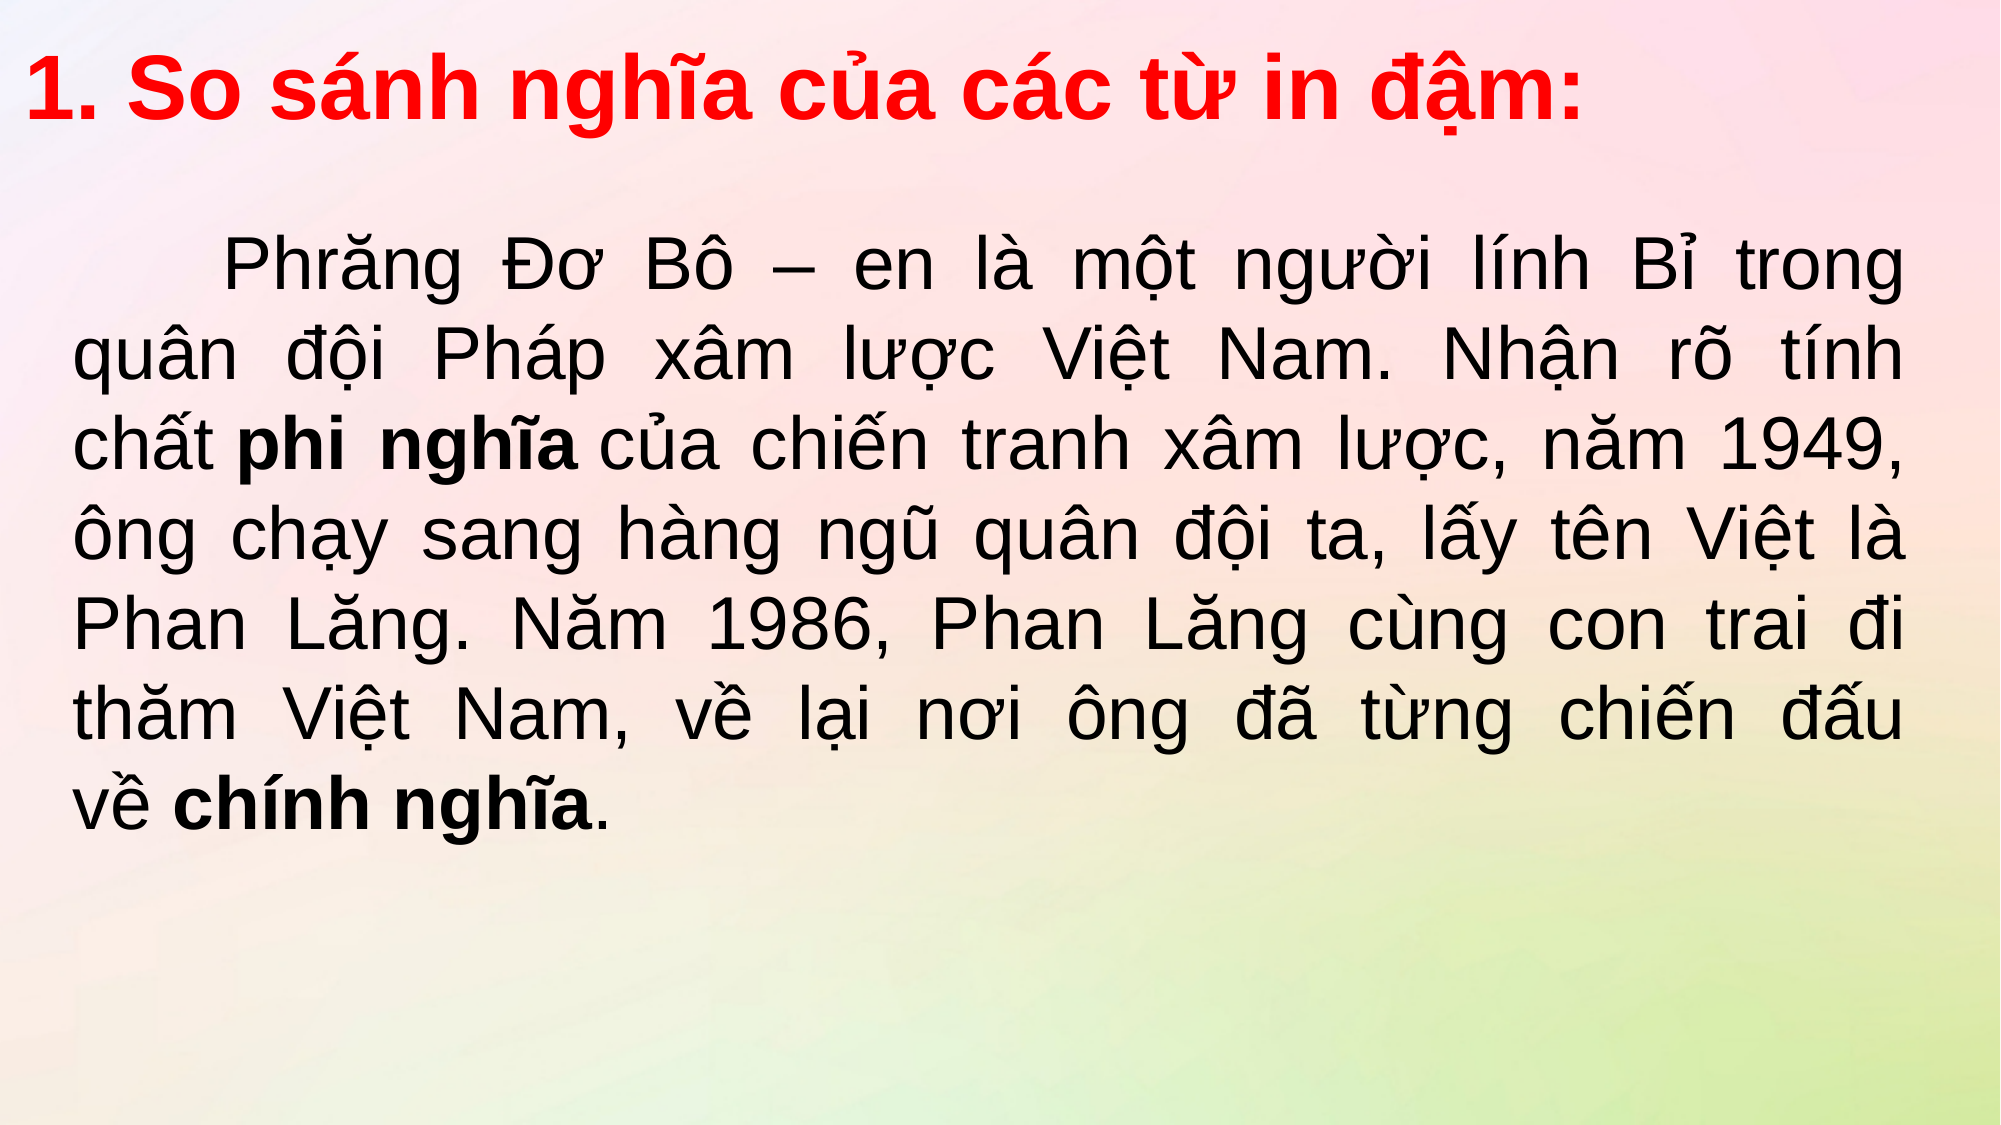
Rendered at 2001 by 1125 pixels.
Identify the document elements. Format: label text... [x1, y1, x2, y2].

text_box 1. So sánh nghĩa của các từ in đậm: [0, 0, 1704, 208]
text_box Phrăng Đơ Bô – en là một người lính Bỉ trong quân đội Pháp xâm lược Việt Nam. Nhận rõ tính chất phi nghĩa của chiến tranh xâm lược, năm 1949, ông chạy sang hàng ngũ quân đội ta, lấy tên Việt là Phan Lăng. Năm 1986, Phan Lăng cùng con trai đi thăm Việt Nam, về lại nơi ông đã từng chiến đấu về chính nghĩa. [57, 207, 1923, 1032]
picture [0, 0, 2001, 1125]
